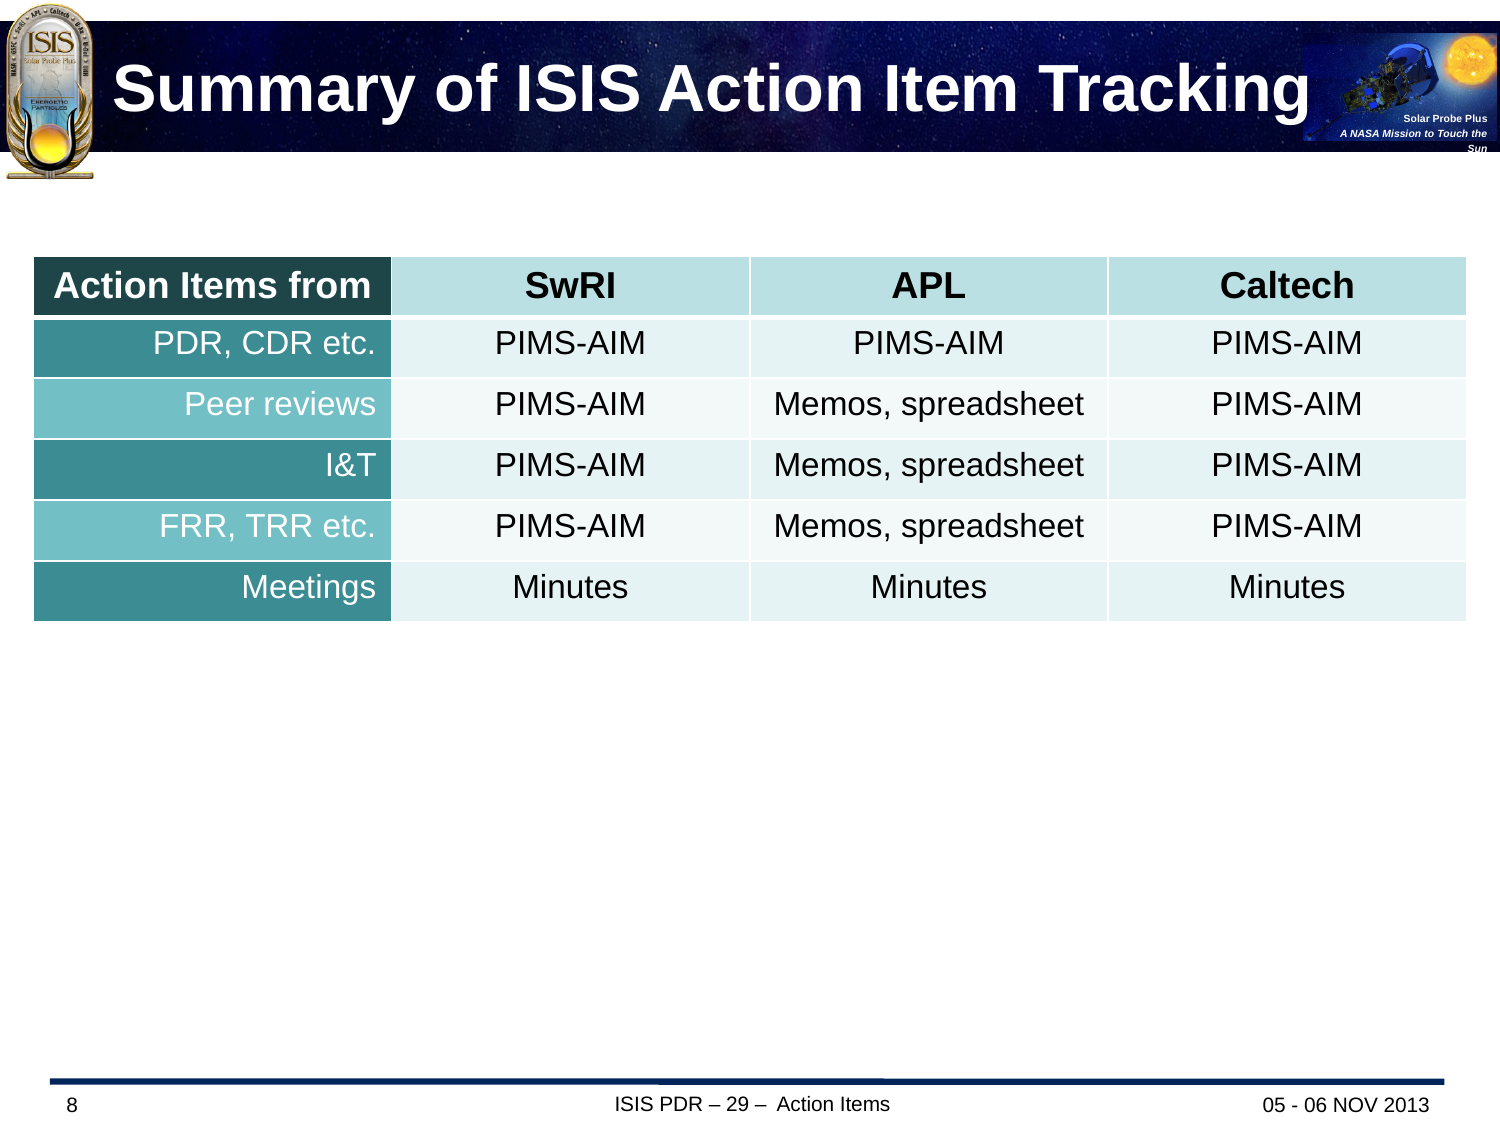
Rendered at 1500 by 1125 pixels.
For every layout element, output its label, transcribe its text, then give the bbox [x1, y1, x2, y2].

picture [0, 2, 1500, 181]
table_cell I&T [34, 440, 391, 499]
table_cell PIMS-AIM [1109, 379, 1466, 438]
title Summary of ISIS Action Item Tracking [112, 29, 1377, 140]
table_cell FRR, TRR etc. [34, 501, 391, 560]
table_cell PIMS-AIM [392, 320, 749, 377]
table_cell Minutes [1109, 562, 1466, 621]
table_cell Minutes [751, 562, 1107, 621]
table_cell Meetings [34, 562, 391, 621]
table_cell Minutes [392, 562, 749, 621]
table_header Caltech [1109, 257, 1466, 315]
table_cell Memos, spreadsheet [751, 379, 1107, 438]
table_cell PIMS-AIM [392, 379, 749, 438]
table_cell PIMS-AIM [392, 501, 749, 560]
table_cell Peer reviews [34, 379, 391, 438]
table_header SwRI [392, 257, 749, 315]
table_header Action Items from [34, 257, 391, 315]
table_cell PIMS-AIM [1109, 440, 1466, 499]
table_cell Memos, spreadsheet [751, 501, 1107, 560]
table_header APL [751, 257, 1107, 315]
table_cell PIMS-AIM [392, 440, 749, 499]
table_cell Memos, spreadsheet [751, 440, 1107, 499]
table_cell PDR, CDR etc. [34, 320, 391, 377]
table_cell PIMS-AIM [1109, 501, 1466, 560]
table_cell PIMS-AIM [1109, 320, 1466, 377]
table_cell PIMS-AIM [751, 320, 1107, 377]
